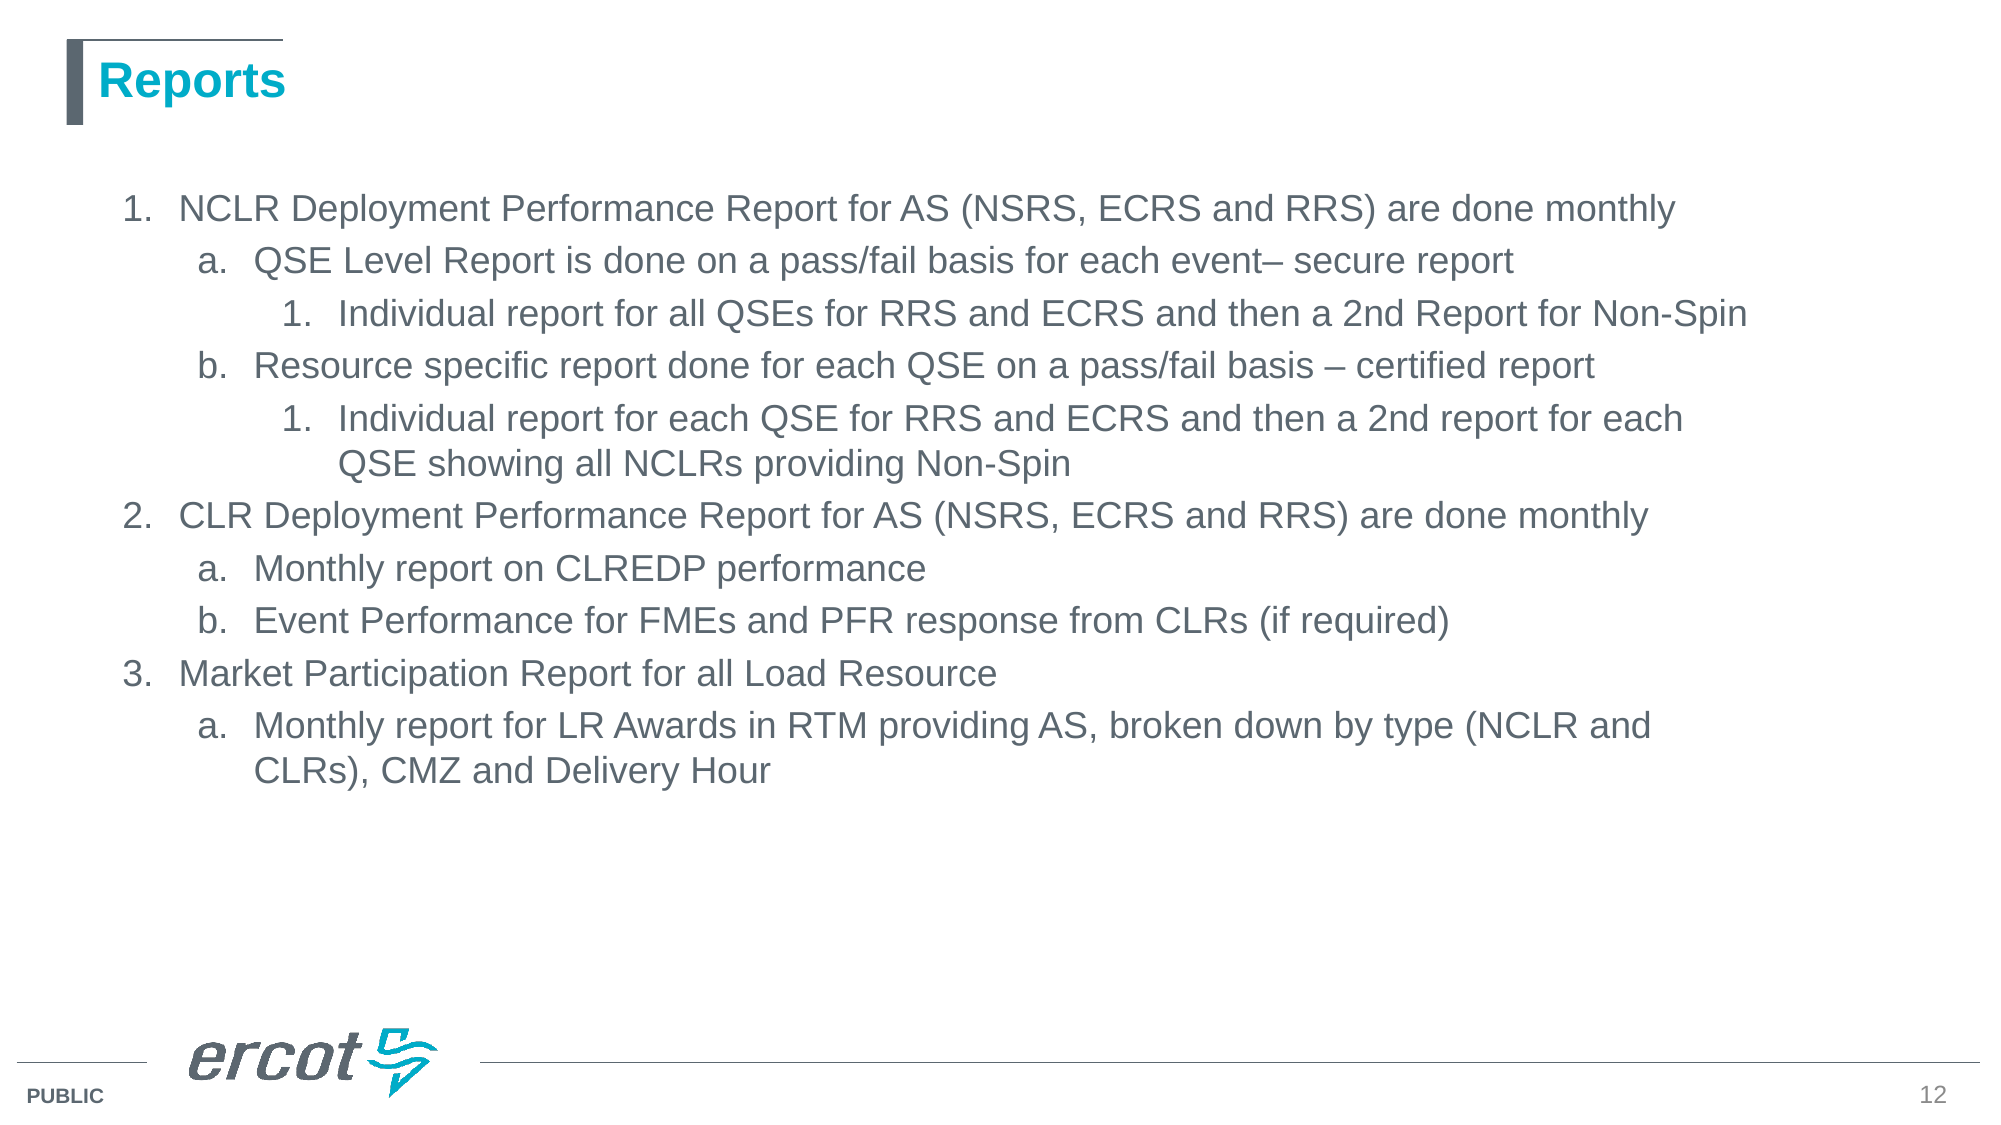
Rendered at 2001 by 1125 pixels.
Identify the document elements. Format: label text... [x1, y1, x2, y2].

picture [183, 1024, 442, 1100]
title Reports [83, 39, 1934, 125]
slide_number 12 [1883, 1076, 1984, 1112]
list NCLR Deployment Performance Report for AS (NSRS, ECRS and RRS) are done monthly QSE Level Report is done on a pass/fail basis for each event– secure report Individual report for all QSEs for RRS and ECRS and then a 2nd Report for Non-Spin Resource specific report done for each QSE on a pass/fail basis – certified report Individual report for each QSE for RRS and ECRS and then a 2nd report for each QSE showing all NCLRs providing Non-Spin CLR Deployment Performance Report for AS (NSRS, ECRS and RRS) are done monthly Monthly report on CLREDP performance Event Performance for FMEs and PFR response from CLRs (if required) Market Participation Report for all Load Resource Monthly report for LR Awards in RTM providing AS, broken down by type (NCLR and CLRs), CMZ and Delivery Hour [107, 176, 1774, 972]
